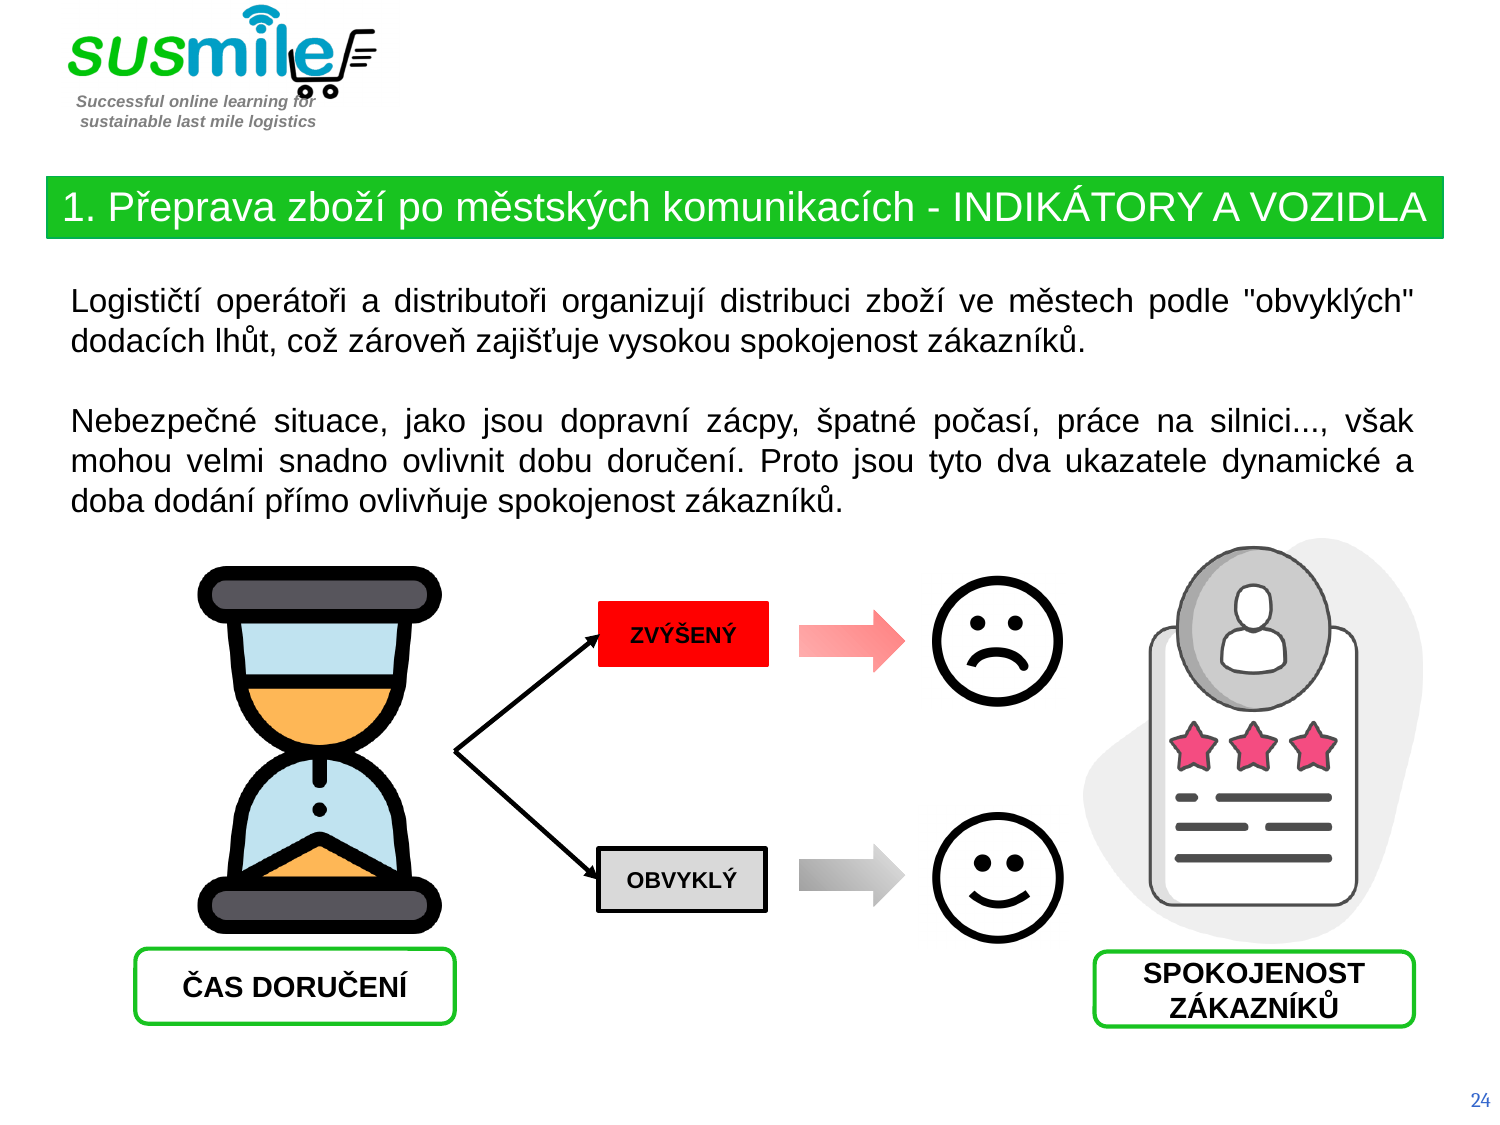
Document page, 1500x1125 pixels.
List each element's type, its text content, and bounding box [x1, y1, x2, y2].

text_box ZVÝŠENÝ [598, 601, 769, 667]
text_box [799, 609, 906, 673]
text_box SPOKOJENOST ZÁKAZNÍKŮ [1094, 958, 1414, 1027]
slide_number 24 [1156, 1069, 1500, 1125]
text_box [50, 265, 1423, 799]
text_box 1. Přeprava zboží po městských komunikacích - INDIKÁTORY A VOZIDLA [46, 176, 1443, 238]
picture [920, 573, 1066, 709]
text_box [799, 843, 906, 907]
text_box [454, 633, 601, 752]
text_box Logističtí operátoři a distributoři organizují distribuci zboží ve městech podle "obvyklých" dodacích lhůt, což zároveň zajišťuje vysokou spokojenost zákazníků. Nebezpečné situace, jako jsou dopravní zácpy, špatné počasí, práce na silnici..., však mohou velmi snadno ovlivnit dobu doručení. Proto jsou tyto dva ukazatele dynamické a doba dodání přímo ovlivňuje spokojenost zákazníků. [55, 272, 1432, 527]
picture [181, 556, 455, 946]
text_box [454, 750, 599, 881]
picture [61, 0, 400, 107]
text_box ČAS DORUČENÍ [135, 948, 455, 1024]
picture [1071, 519, 1438, 949]
picture [917, 805, 1069, 949]
text_box OBVYKLÝ [596, 846, 768, 913]
